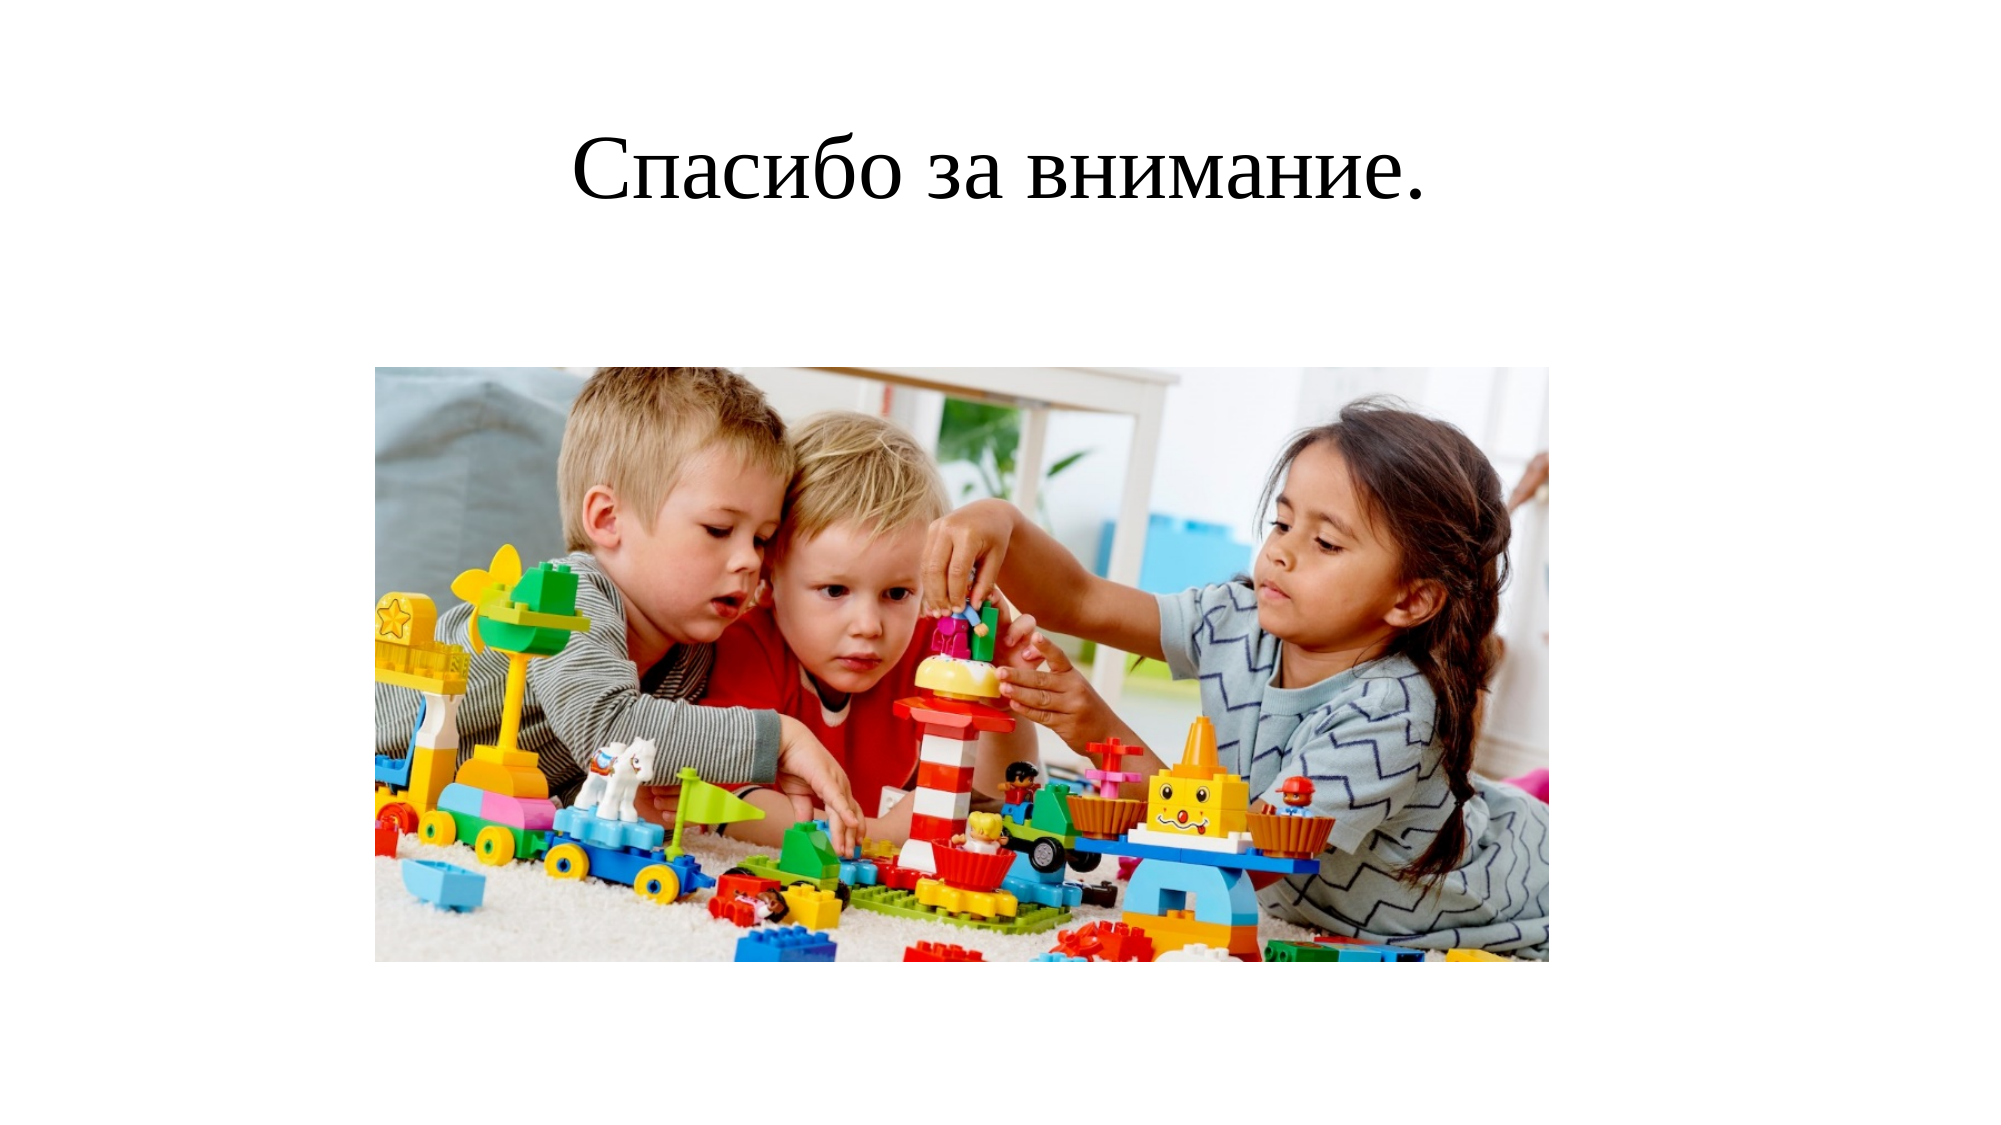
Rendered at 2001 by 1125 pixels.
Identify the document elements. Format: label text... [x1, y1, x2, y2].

picture [374, 367, 1549, 962]
picture [1380, 955, 1387, 962]
title Спасибо за внимание. [137, 59, 1863, 278]
